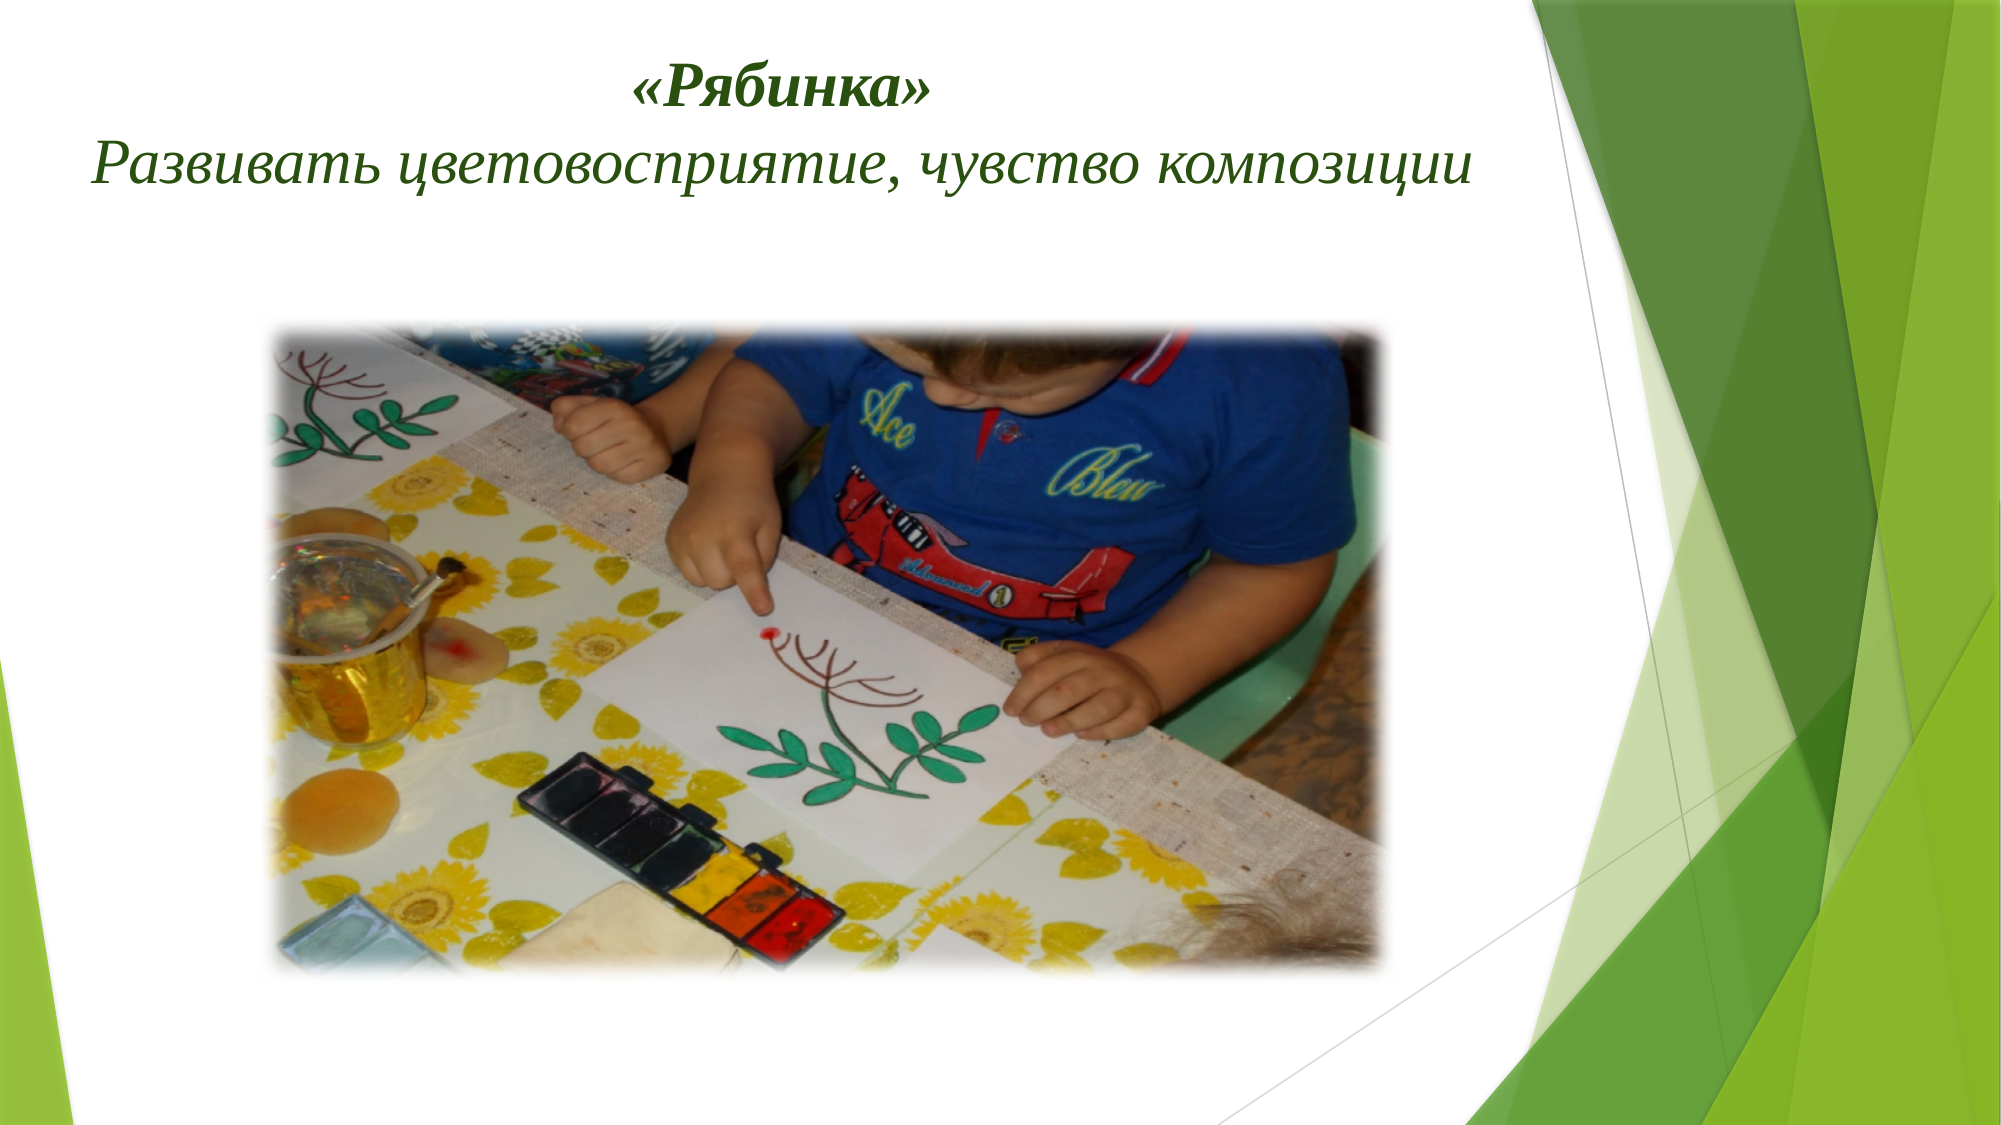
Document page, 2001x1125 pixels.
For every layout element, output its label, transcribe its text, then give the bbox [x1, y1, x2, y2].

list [258, 316, 1396, 984]
title «Рябинка» Развивать цветовосприятие, чувство композиции [26, 34, 1539, 252]
